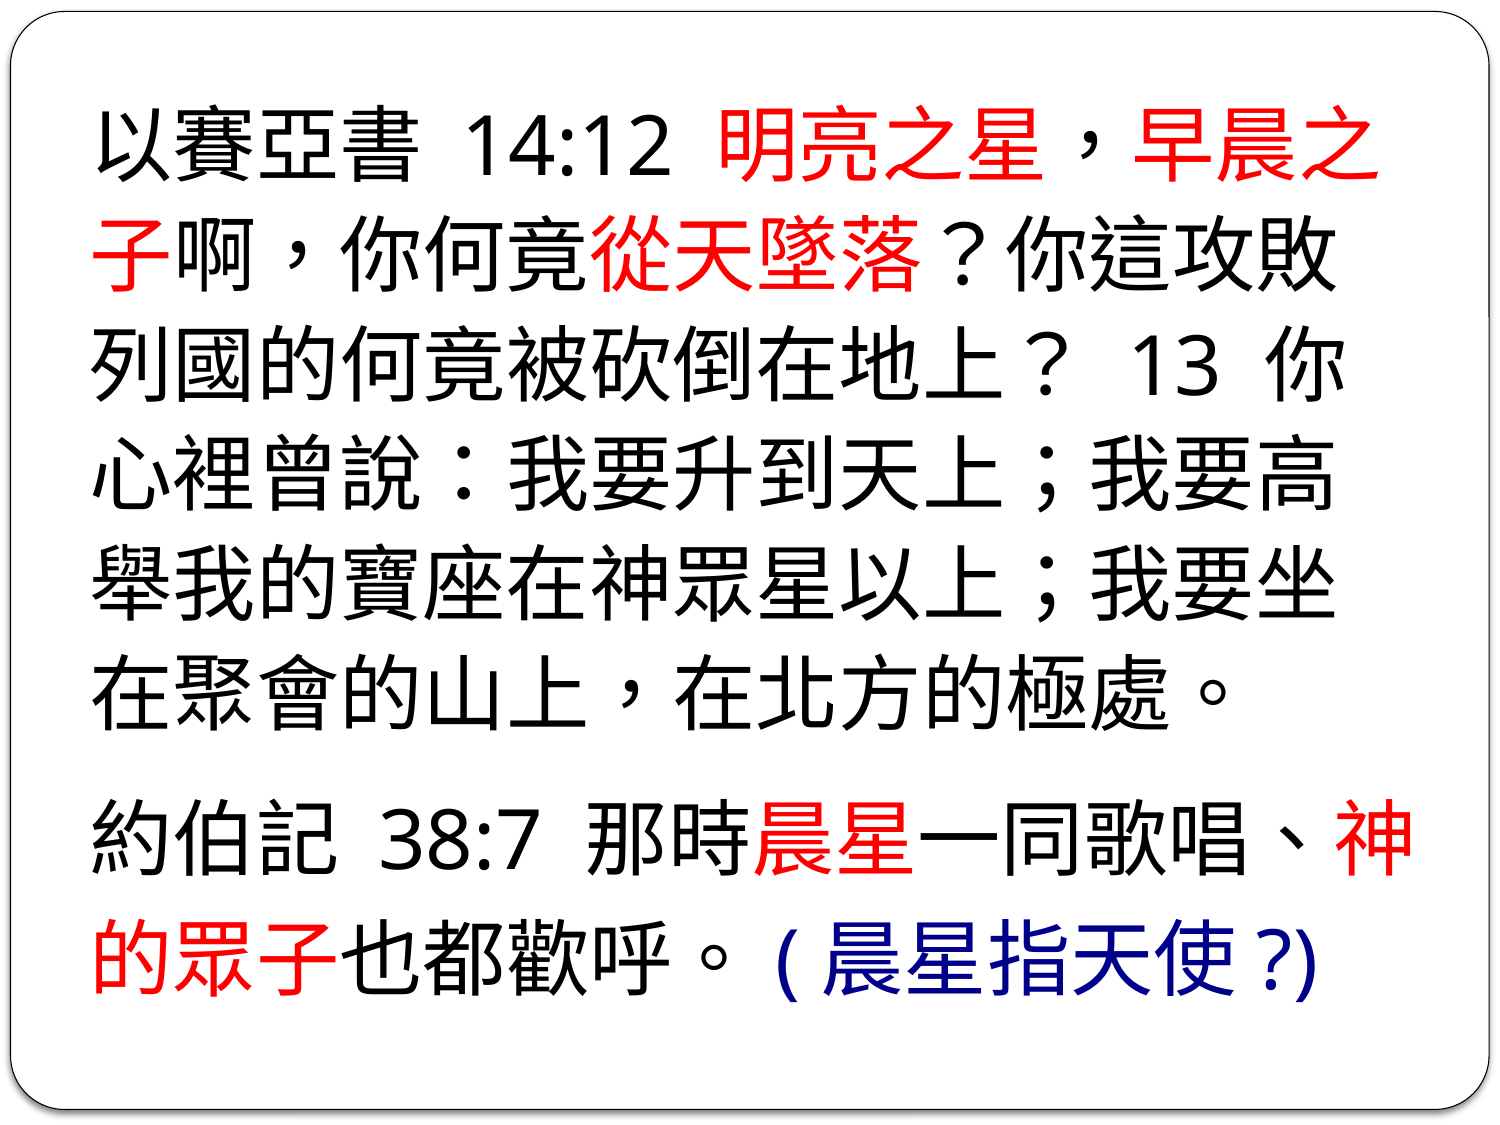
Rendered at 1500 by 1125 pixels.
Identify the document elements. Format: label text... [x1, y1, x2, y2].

list 以賽亞書 14:12 明亮之星，早晨之子啊，你何竟從天墜落？你這攻敗列國的何竟被砍倒在地上？ 13 你心裡曾說：我要升到天上；我要高舉我的寶座在神眾星以上；我要坐在聚會的山上，在北方的極處。 約伯記 38:7 那時晨星一同歌唱、神的眾子也都歡呼。(晨星指天使?) [75, 74, 1436, 1055]
